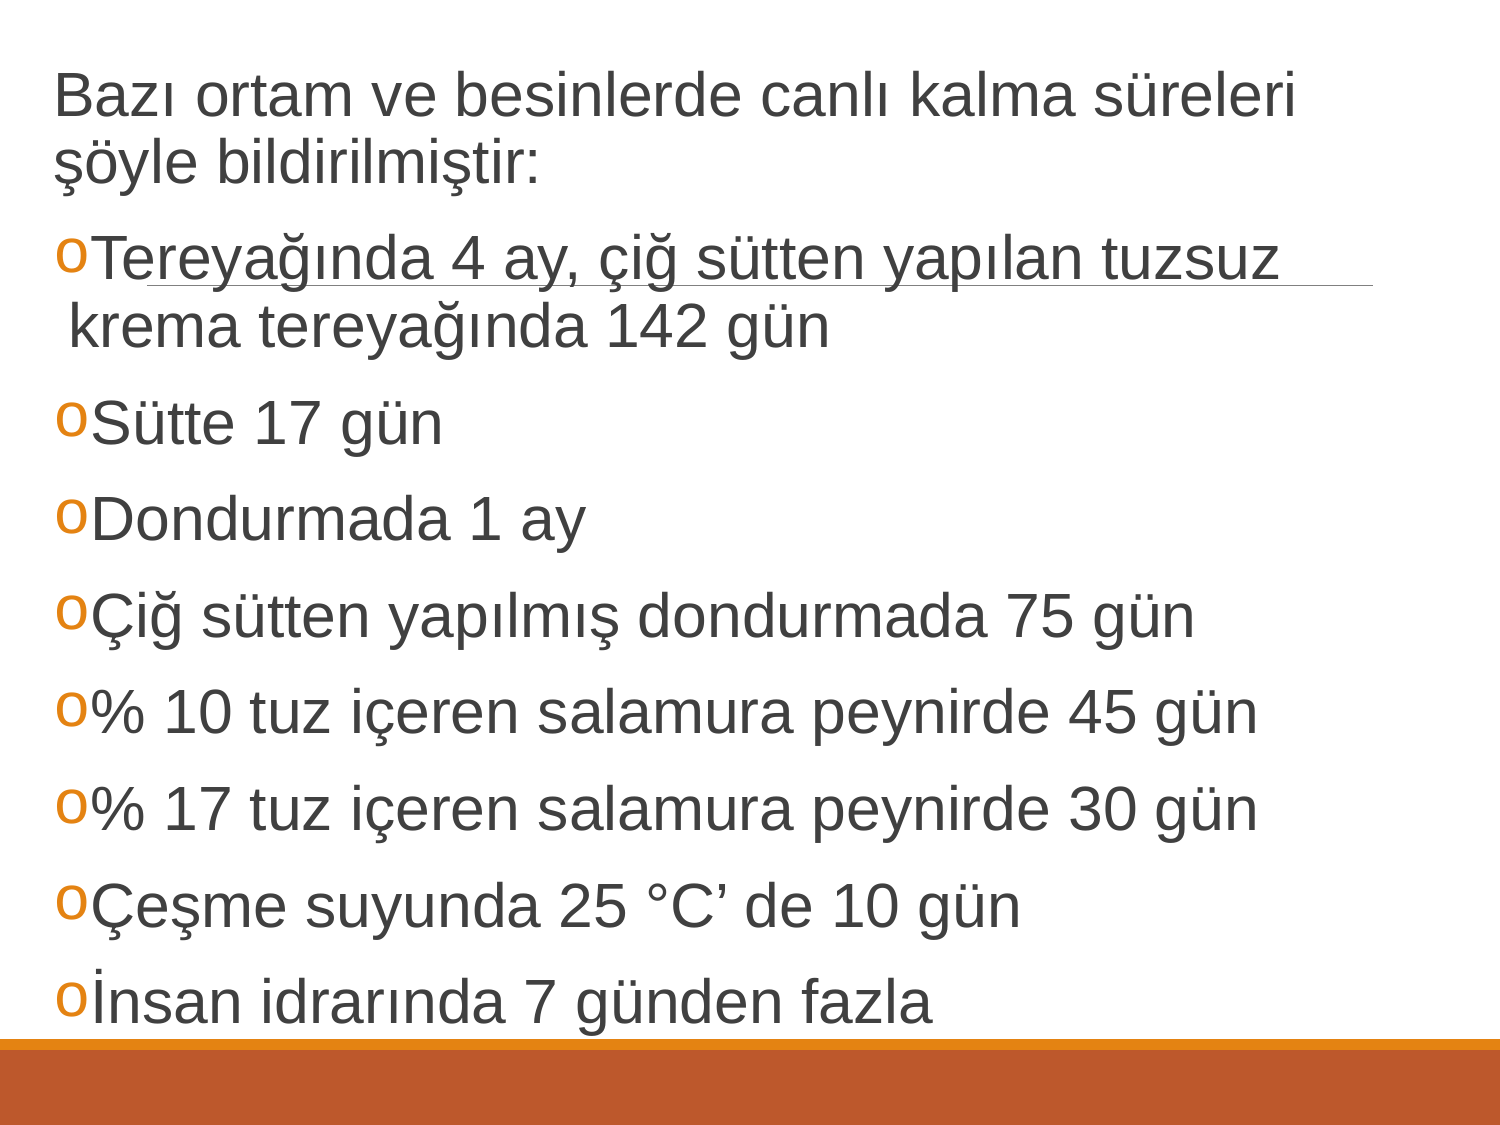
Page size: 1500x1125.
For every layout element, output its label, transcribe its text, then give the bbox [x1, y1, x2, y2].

list Bazı ortam ve besinlerde canlı kalma süreleri şöyle bildirilmiştir: Tereyağında 4 ay, çiğ sütten yapılan tuzsuz krema tereyağında 142 gün Sütte 17 gün Dondurmada 1 ay Çiğ sütten yapılmış dondurmada 75 gün % 10 tuz içeren salamura peynirde 45 gün % 17 tuz içeren salamura peynirde 30 gün Çeşme suyunda 25 °C’ de 10 gün İnsan idrarında 7 günden fazla [53, 54, 1404, 1125]
